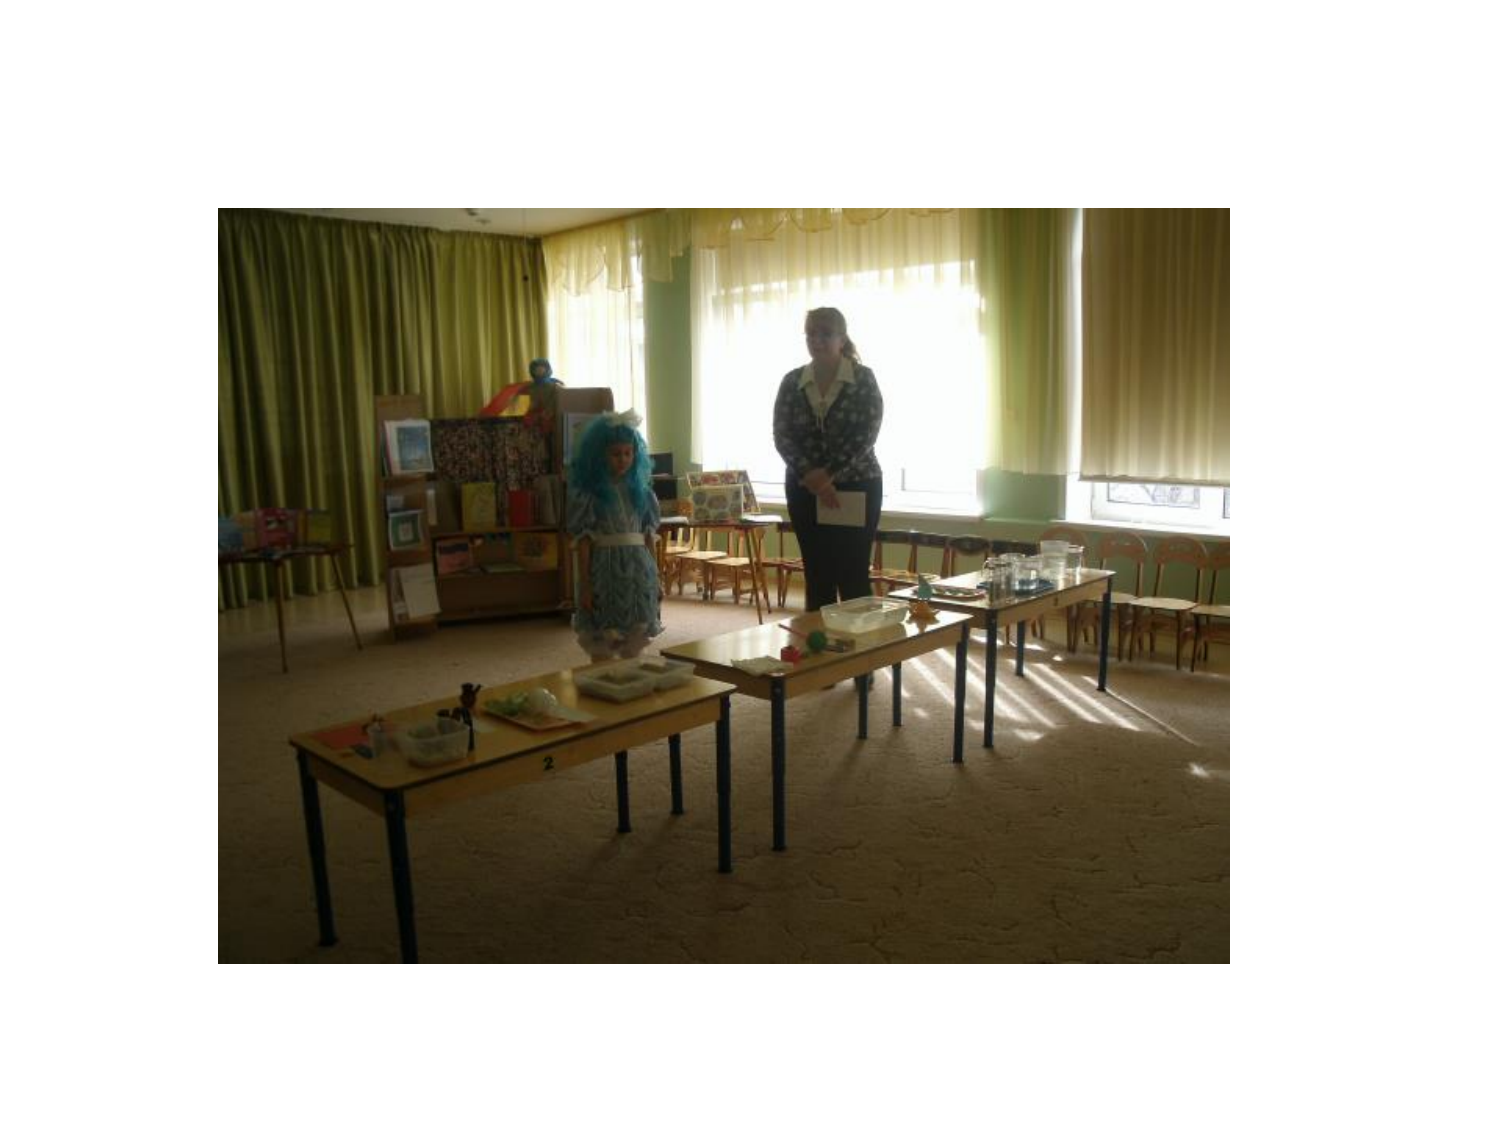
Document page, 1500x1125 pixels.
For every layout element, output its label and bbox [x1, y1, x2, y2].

picture [218, 207, 1230, 965]
